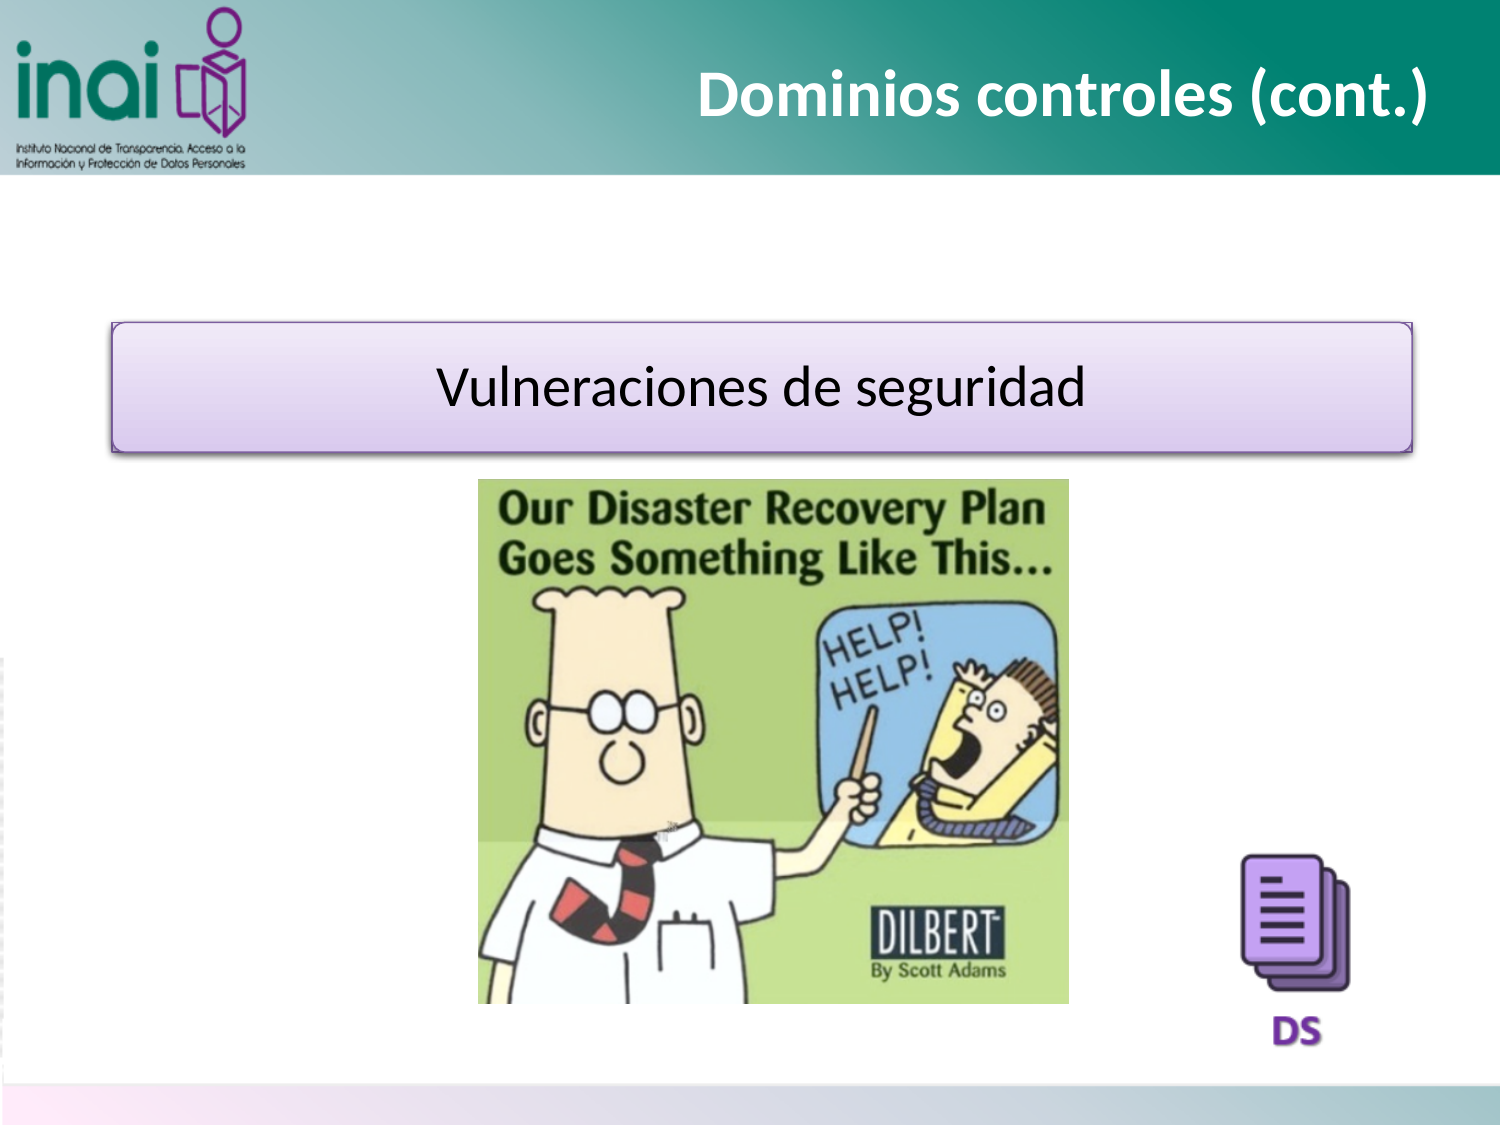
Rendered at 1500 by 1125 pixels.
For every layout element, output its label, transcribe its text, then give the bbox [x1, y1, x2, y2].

text_box Dominios controles (cont.) [442, 42, 1500, 203]
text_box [111, 322, 1413, 453]
picture [0, 0, 1500, 1125]
